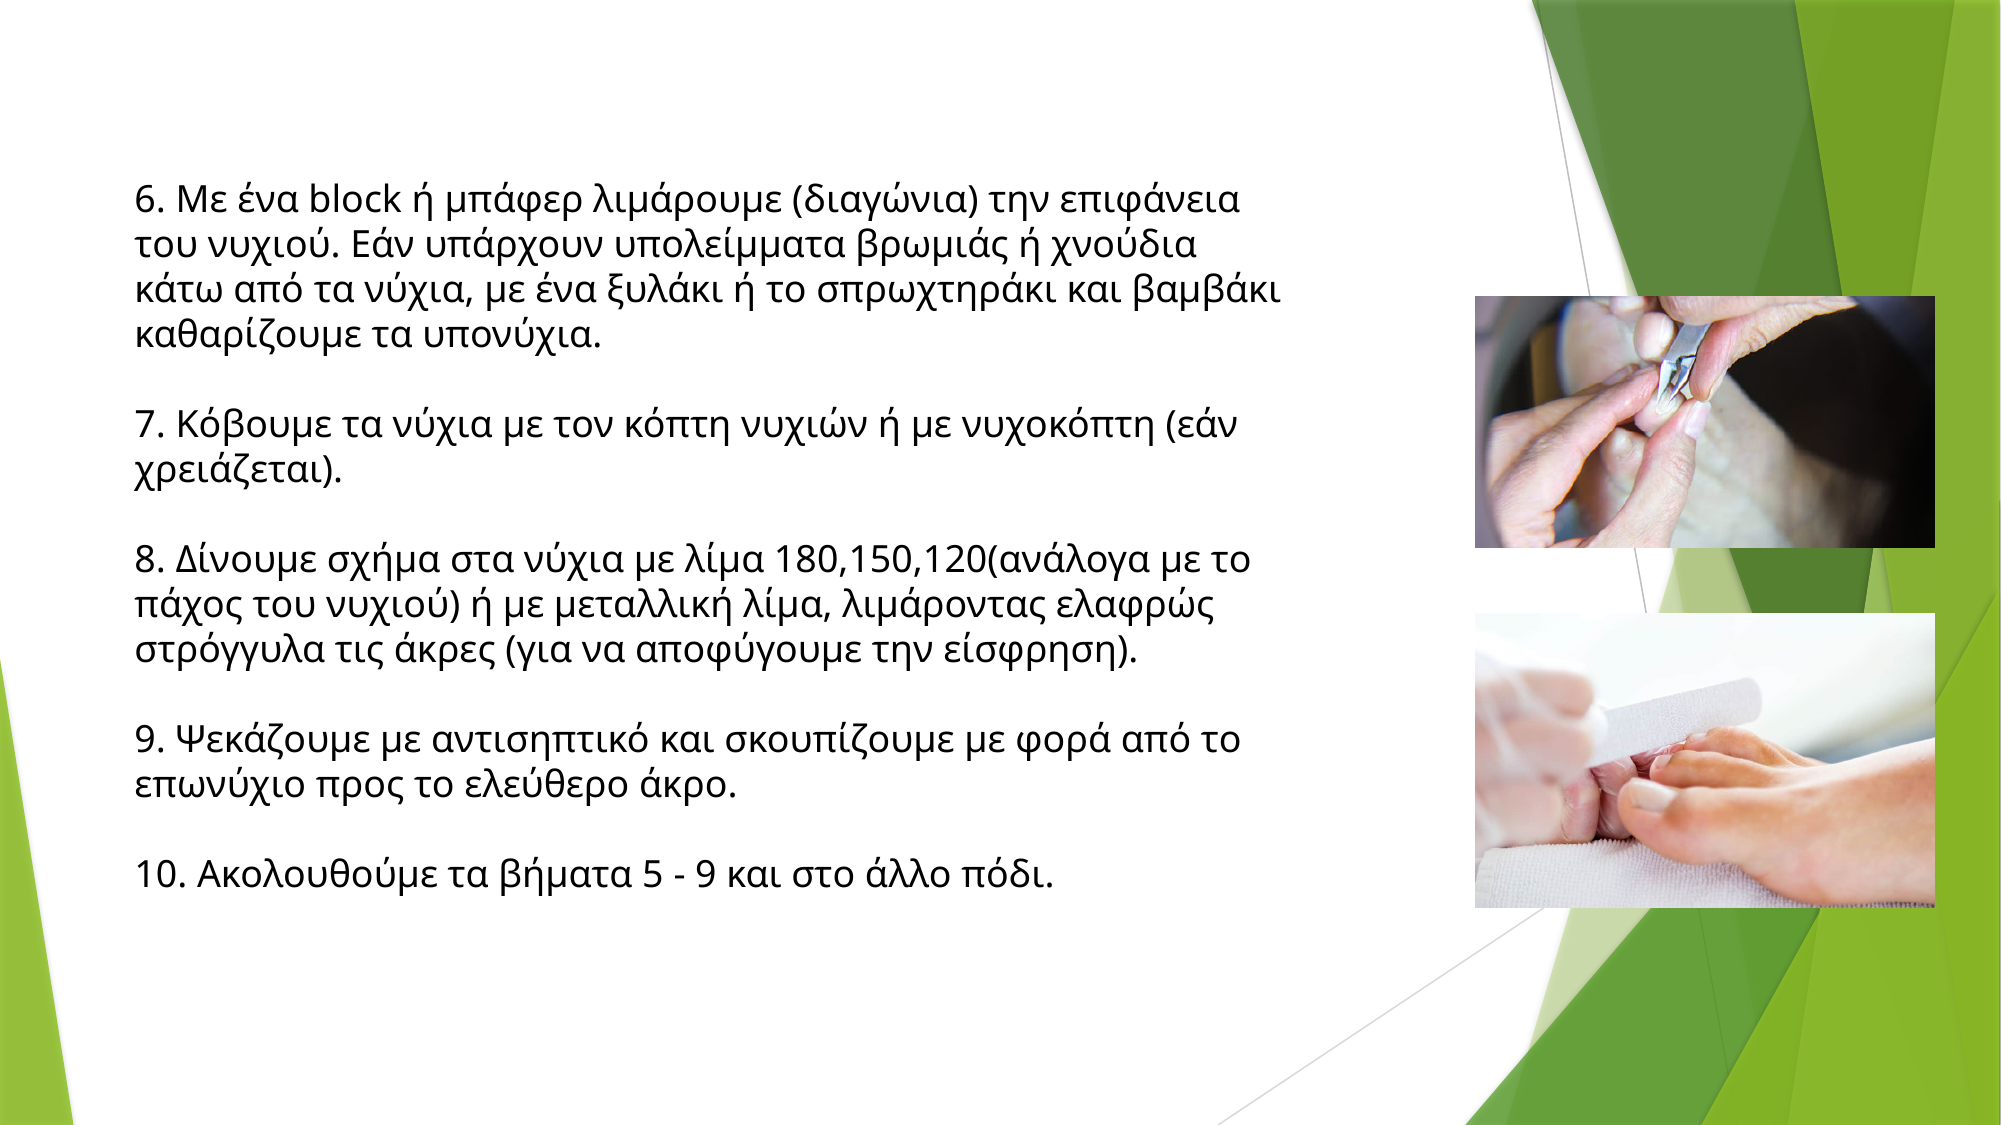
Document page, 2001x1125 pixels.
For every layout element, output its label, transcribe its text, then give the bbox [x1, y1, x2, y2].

picture [1474, 612, 1936, 909]
text_box 6. Με ένα block ή μπάφερ λιμάρουμε (διαγώνια) την επιφάνεια του νυχιού. Εάν υπάρχουν υπολείμματα βρωμιάς ή χνούδια κάτω από τα νύχια, με ένα ξυλάκι ή το σπρωχτηράκι και βαμβάκι καθαρίζουμε τα υπονύχια. 7. Κόβουμε τα νύχια με τον κόπτη νυχιών ή με νυχοκόπτη (εάν χρειάζεται). 8. Δίνουμε σχήμα στα νύχια με λίμα 180,150,120(ανάλογα με το πάχος του νυχιού) ή με μεταλλική λίμα, λιμάροντας ελαφρώς στρόγγυλα τις άκρες (για να αποφύγουμε την είσφρηση). 9. Ψεκάζουμε με αντισηπτικό και σκουπίζουμε με φορά από το επωνύχιο προς το ελεύθερο άκρο. 10. Ακολουθούμε τα βήματα 5 - 9 και στο άλλο πόδι. [119, 167, 1302, 992]
picture [1474, 295, 1936, 548]
